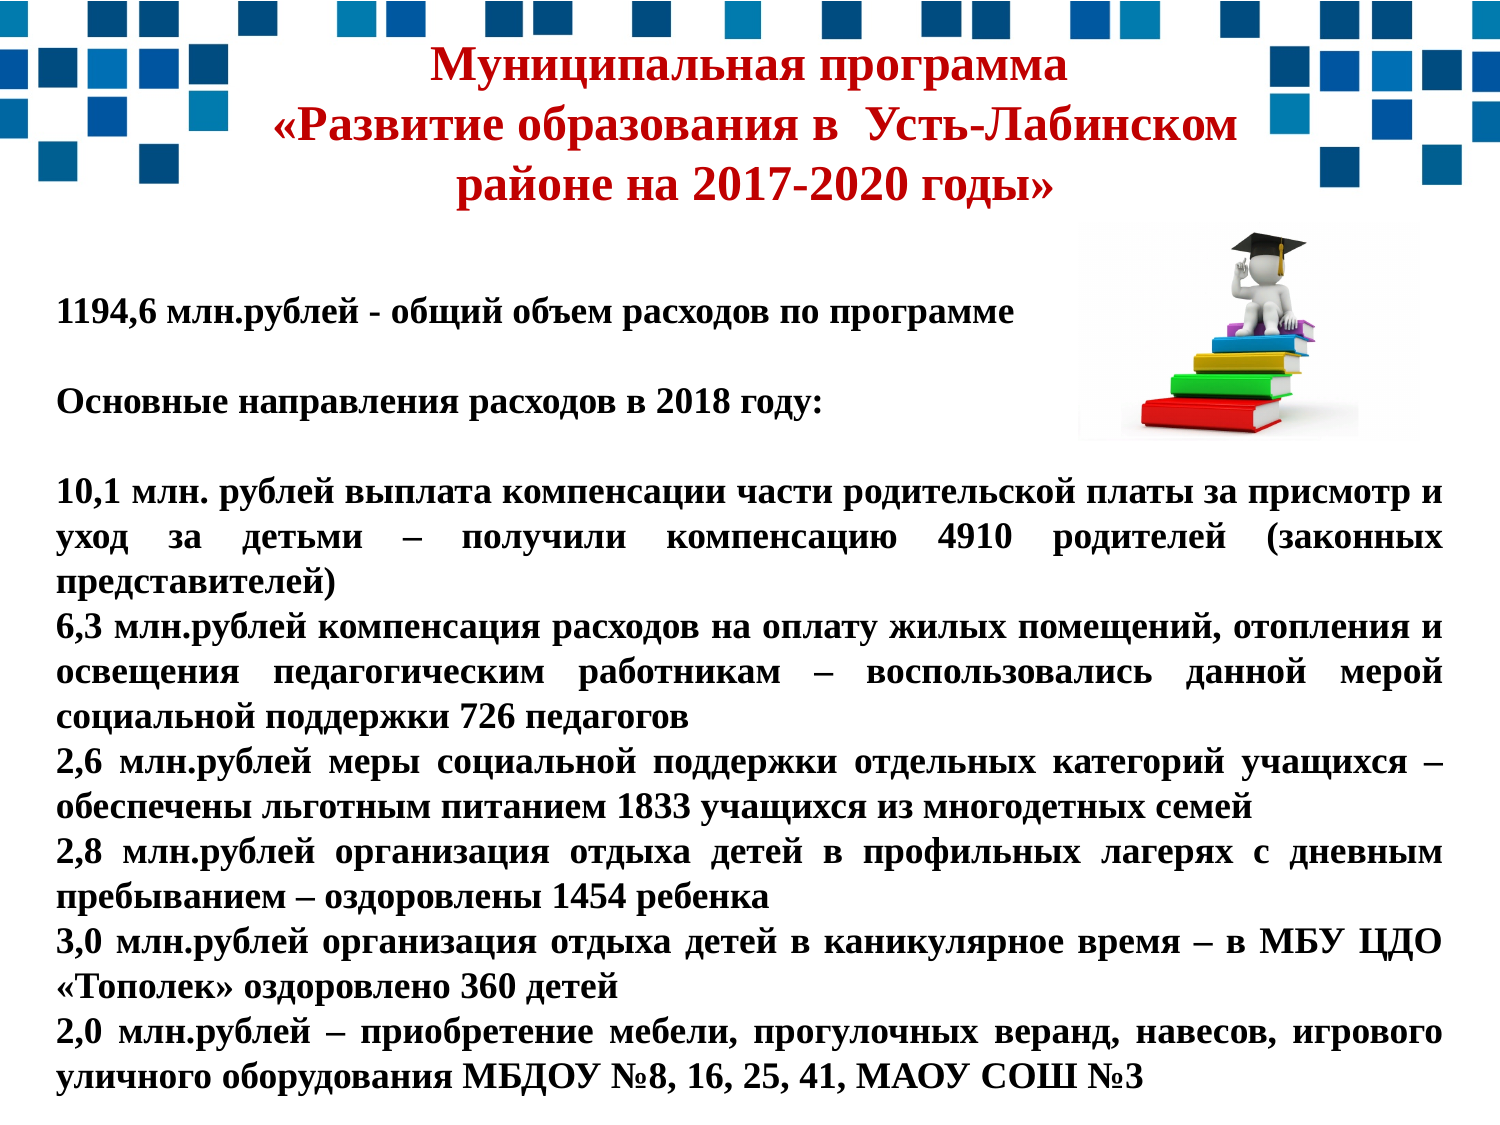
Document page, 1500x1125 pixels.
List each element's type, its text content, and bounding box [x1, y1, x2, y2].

picture [761, 1, 1120, 23]
text_box Муниципальная программа «Развитие образования в Усть-Лабинском районе на 2017-2020 годы» [242, 23, 1270, 218]
picture [0, 1, 1500, 1123]
picture [376, 1, 725, 23]
text_box 1194,6 млн.рублей - общий объем расходов по программе Основные направления расходов в 2018 году: 10,1 млн. рублей выплата компенсации части родительской платы за присмотр и уход за детьми – получили компенсацию 4910 родителей (законных представителей) 6,3 млн.рублей компенсация расходов на оплату жилых помещений, отопления и освещения педагогическим работникам – воспользовались данной мерой социальной поддержки 726 педагогов 2,6 млн.рублей меры социальной поддержки отдельных категорий учащихся – обеспечены льготным питанием 1833 учащихся из многодетных семей 2,8 млн.рублей организация отдыха детей в профильных лагерях с дневным пребыванием – оздоровлены 1454 ребенка 3,0 млн.рублей организация отдыха детей в каникулярное время – в МБУ ЦДО «Тополек» оздоровлено 360 детей 2,0 млн.рублей – приобретение мебели, прогулочных веранд, навесов, игрового уличного оборудования МБДОУ №8, 16, 25, 41, МАОУ СОШ №3 [41, 278, 1459, 1104]
